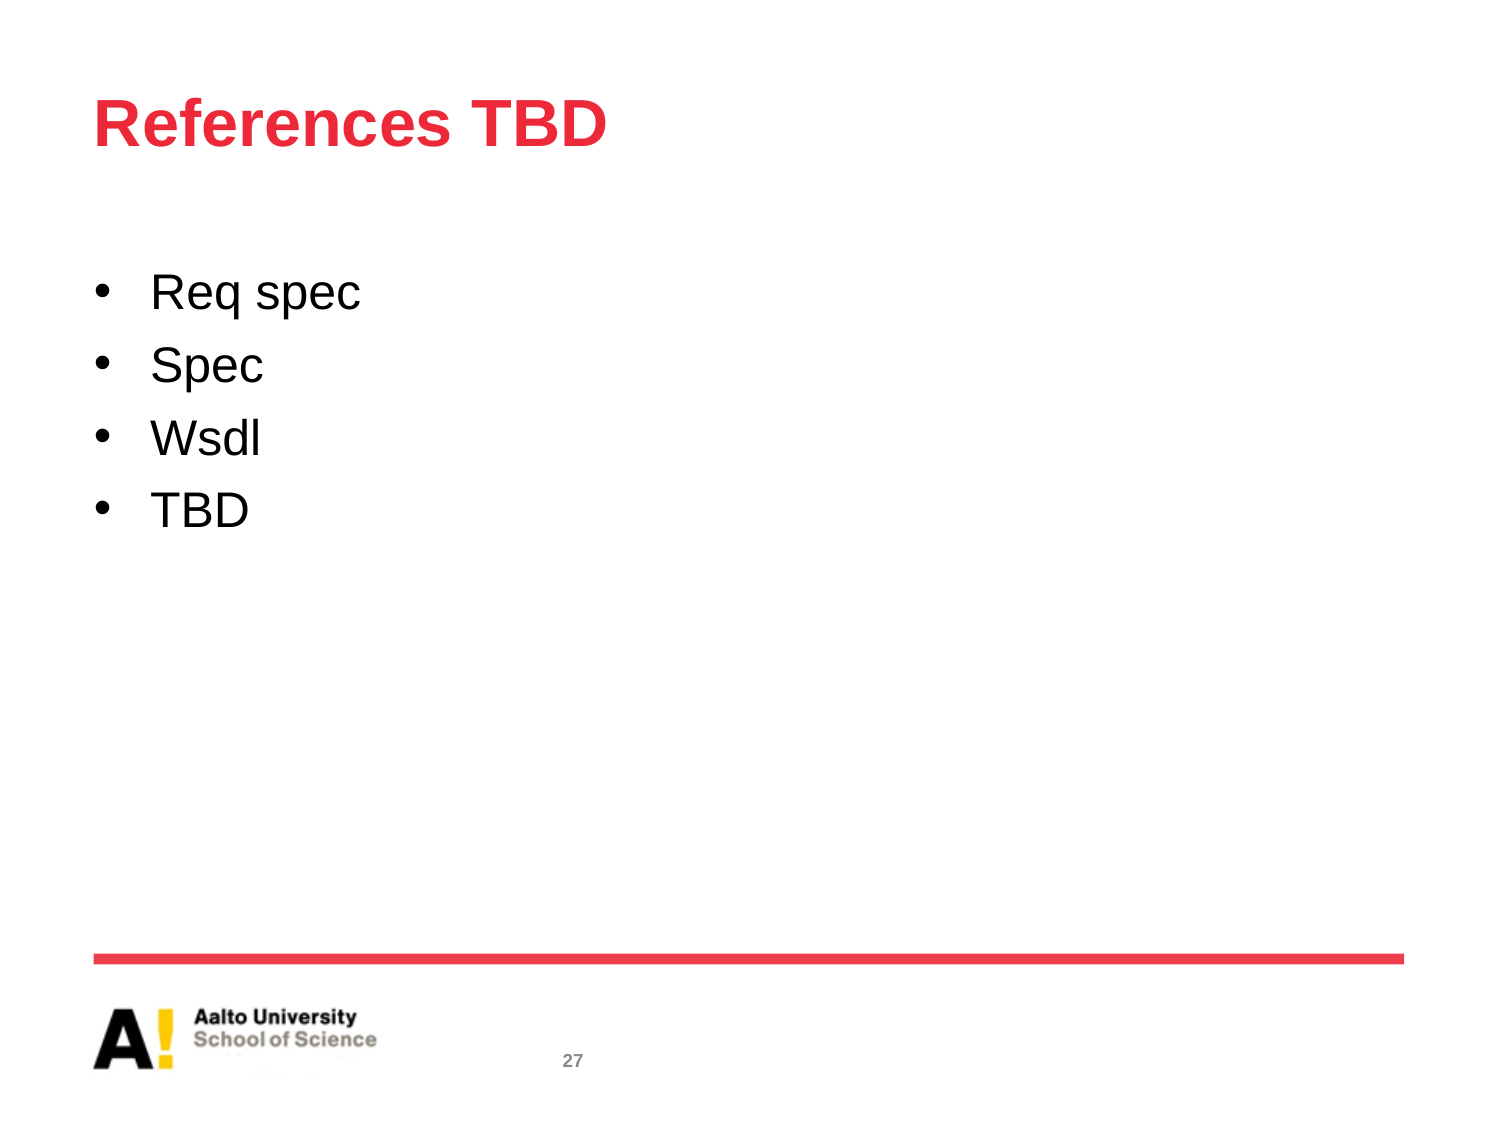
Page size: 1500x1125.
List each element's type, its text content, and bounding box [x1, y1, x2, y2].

picture [0, 975, 472, 1123]
slide_number 27 [562, 1050, 817, 1071]
list Req spec Spec Wsdl TBD [93, 259, 1405, 939]
title References TBD [93, 79, 1405, 258]
